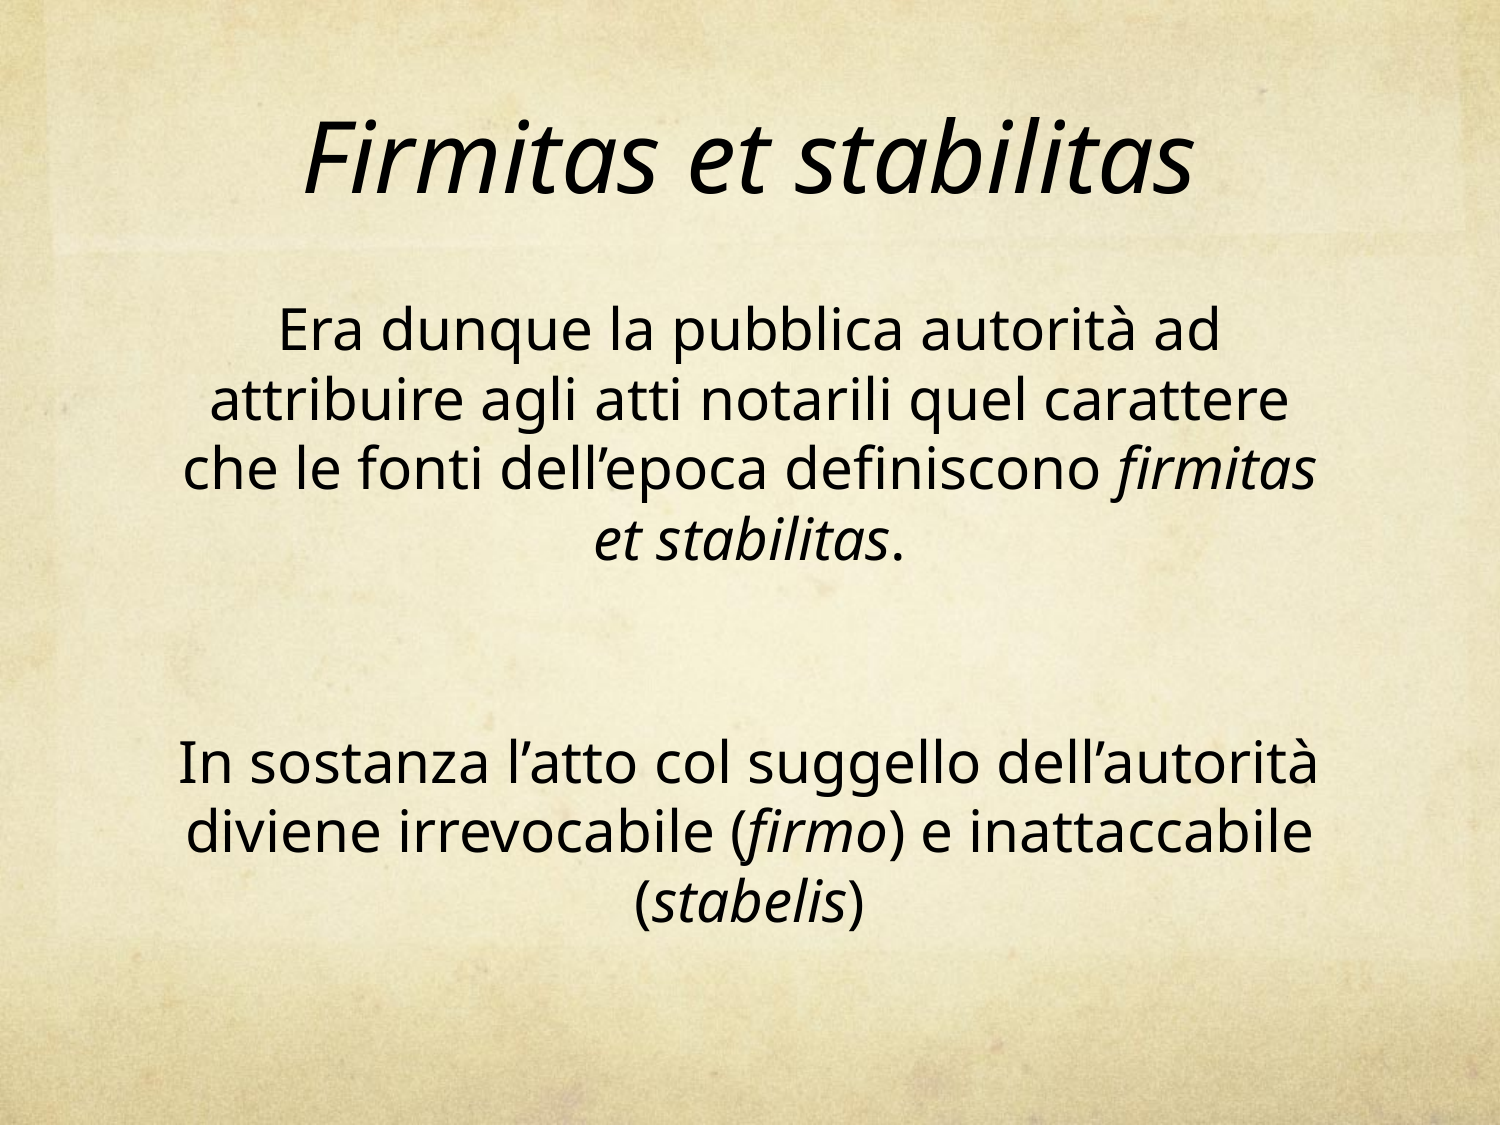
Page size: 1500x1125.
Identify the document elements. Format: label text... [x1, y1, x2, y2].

title Firmitas et stabilitas [150, 82, 1350, 225]
list Era dunque la pubblica autorità ad attribuire agli atti notarili quel carattere che le fonti dell’epoca definiscono firmitas et stabilitas. In sostanza l’atto col suggello dell’autorità diviene irrevocabile (firmo) e inattaccabile (stabelis) [150, 284, 1350, 950]
picture [0, 0, 1500, 1125]
